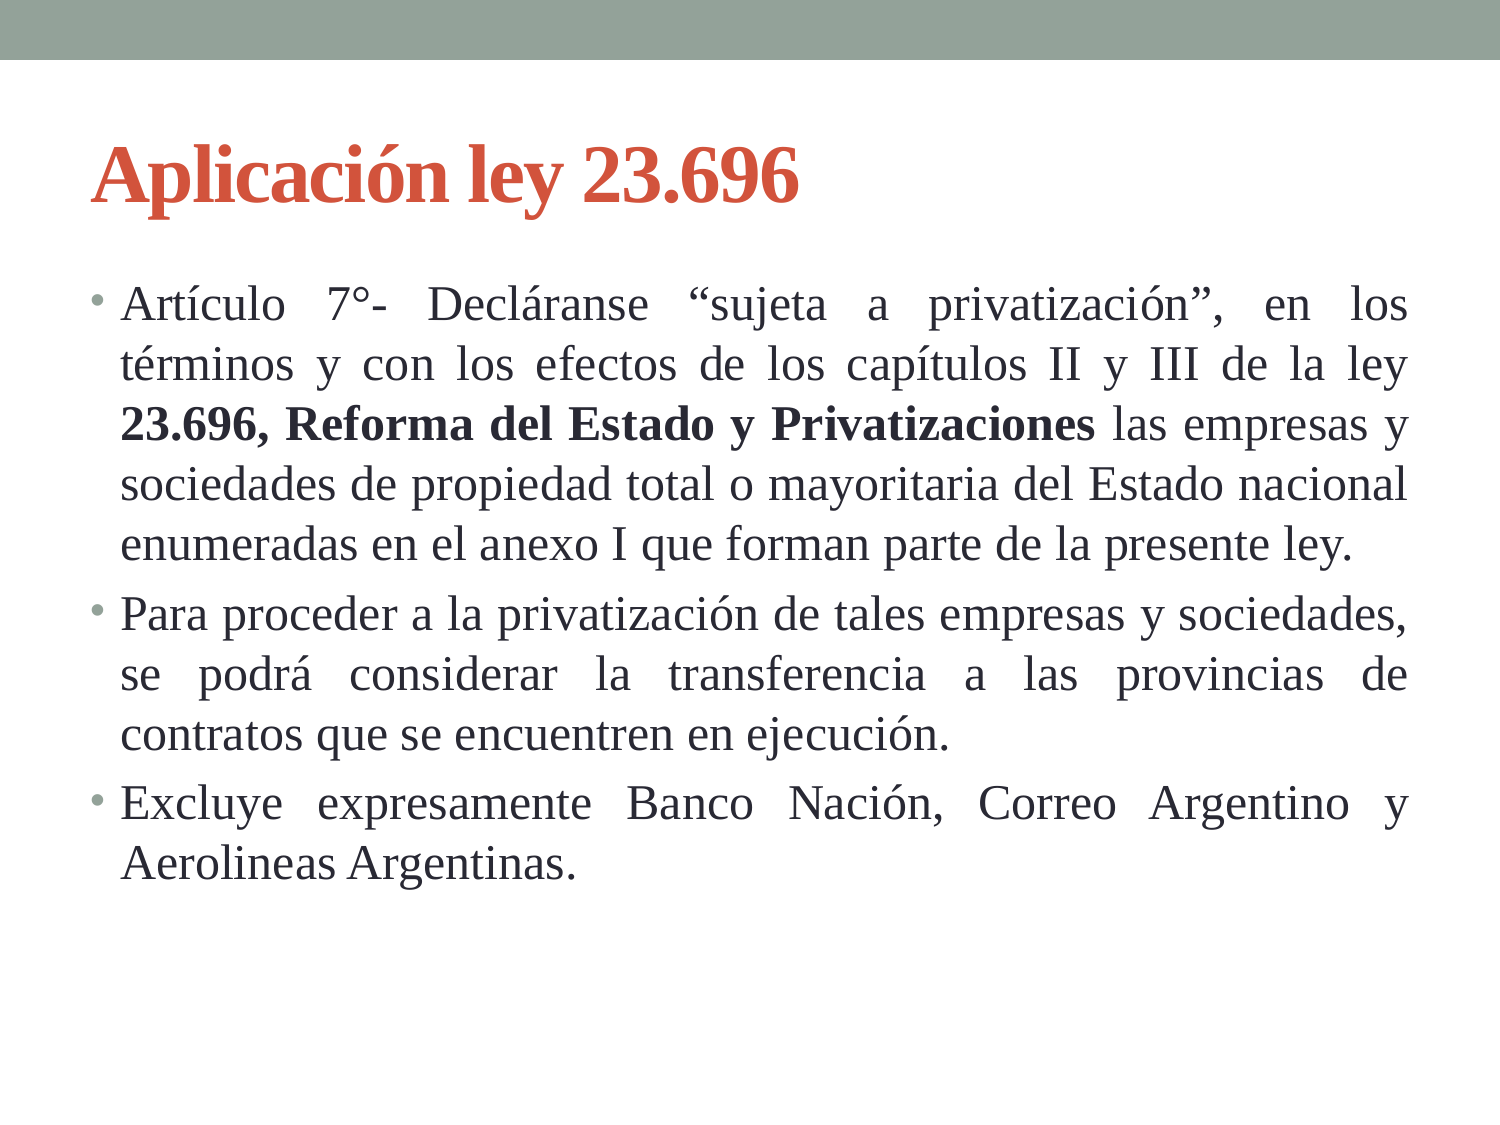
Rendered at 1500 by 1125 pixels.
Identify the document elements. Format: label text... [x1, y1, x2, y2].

title Aplicación ley 23.696 [75, 87, 1425, 250]
list Artículo 7°- Decláranse “sujeta a privatización”, en los términos y con los efectos de los capítulos II y III de la ley 23.696, Reforma del Estado y Privatizaciones las empresas y sociedades de propiedad total o mayoritaria del Estado nacional enumeradas en el anexo I que forman parte de la presente ley. Para proceder a la privatización de tales empresas y sociedades, se podrá considerar la transferencia a las provincias de contratos que se encuentren en ejecución. Excluye expresamente Banco Nación, Correo Argentino y Aerolineas Argentinas. [75, 262, 1425, 1063]
